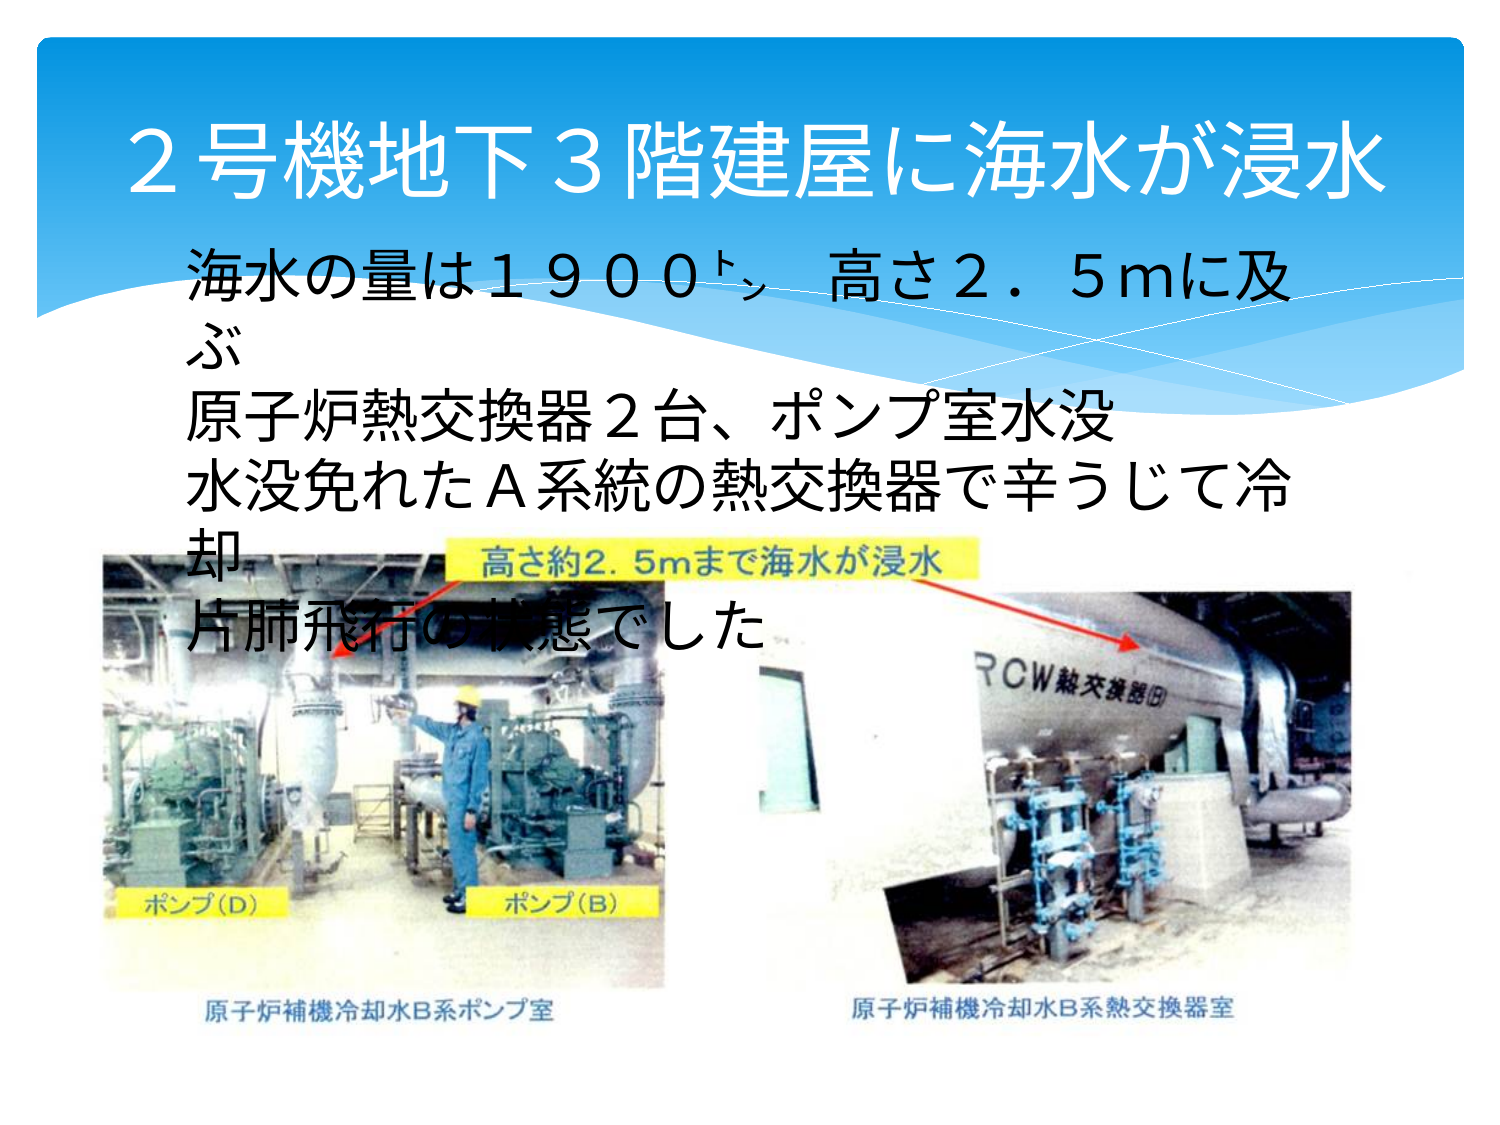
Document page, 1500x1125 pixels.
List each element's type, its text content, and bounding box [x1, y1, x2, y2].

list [41, 526, 1420, 1083]
title ２号機地下３階建屋に海水が浸水 [75, 55, 1425, 261]
text_box 海水の量は１９００㌧ 高さ２．５ｍに及ぶ 原子炉熱交換器２台、ポンプ室水没 水没免れたＡ系統の熱交換器で辛うじて冷却 片肺飛行の状態でした [171, 231, 1353, 525]
